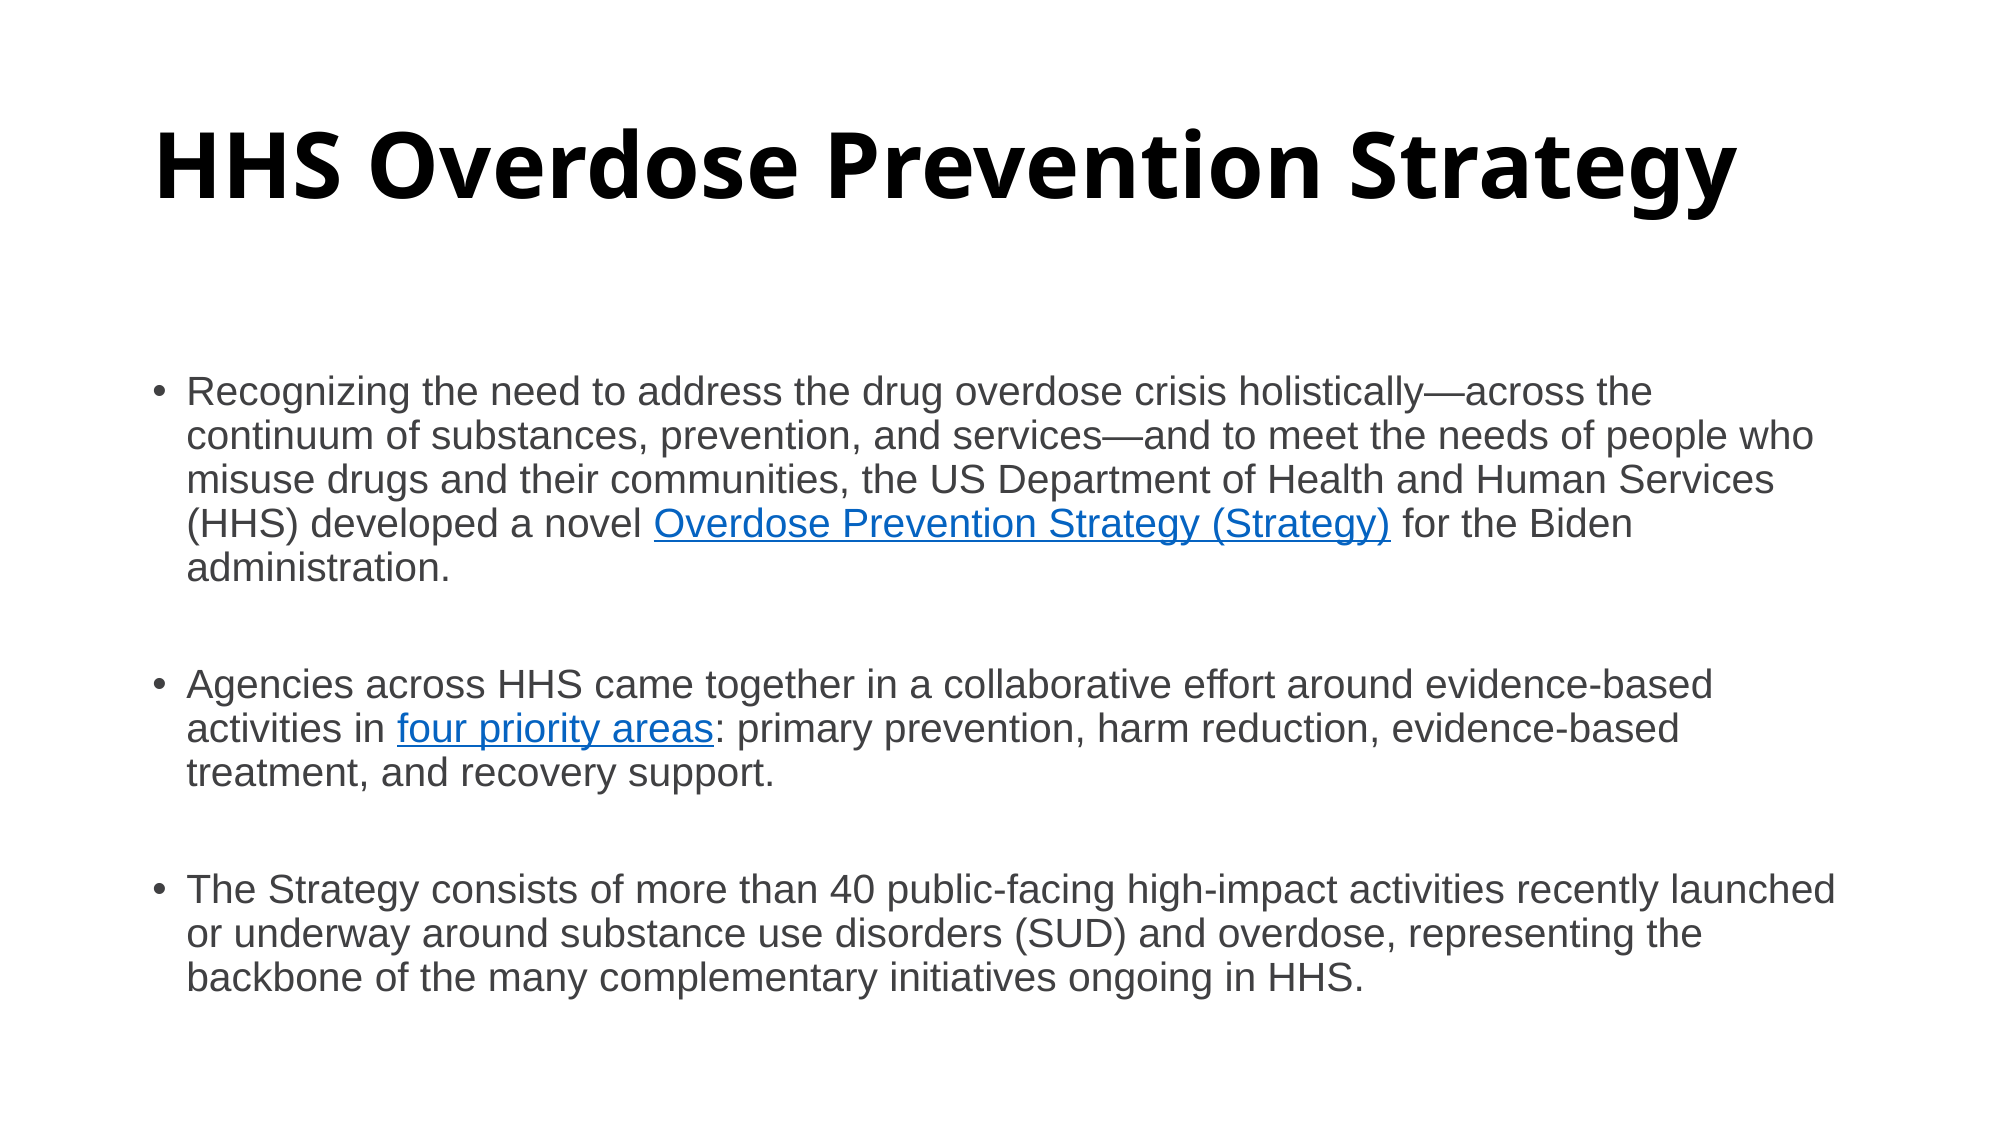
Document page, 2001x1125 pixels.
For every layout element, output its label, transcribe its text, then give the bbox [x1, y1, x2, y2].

list Recognizing the need to address the drug overdose crisis holistically—across the continuum of substances, prevention, and services—and to meet the needs of people who misuse drugs and their communities, the US Department of Health and Human Services (HHS) developed a novel Overdose Prevention Strategy (Strategy) for the Biden administration. Agencies across HHS came together in a collaborative effort around evidence-based activities in four priority areas: primary prevention, harm reduction, evidence-based treatment, and recovery support. The Strategy consists of more than 40 public-facing high-impact activities recently launched or underway around substance use disorders (SUD) and overdose, representing the backbone of the many complementary initiatives ongoing in HHS. [137, 299, 1863, 1014]
title HHS Overdose Prevention Strategy [137, 59, 1863, 278]
